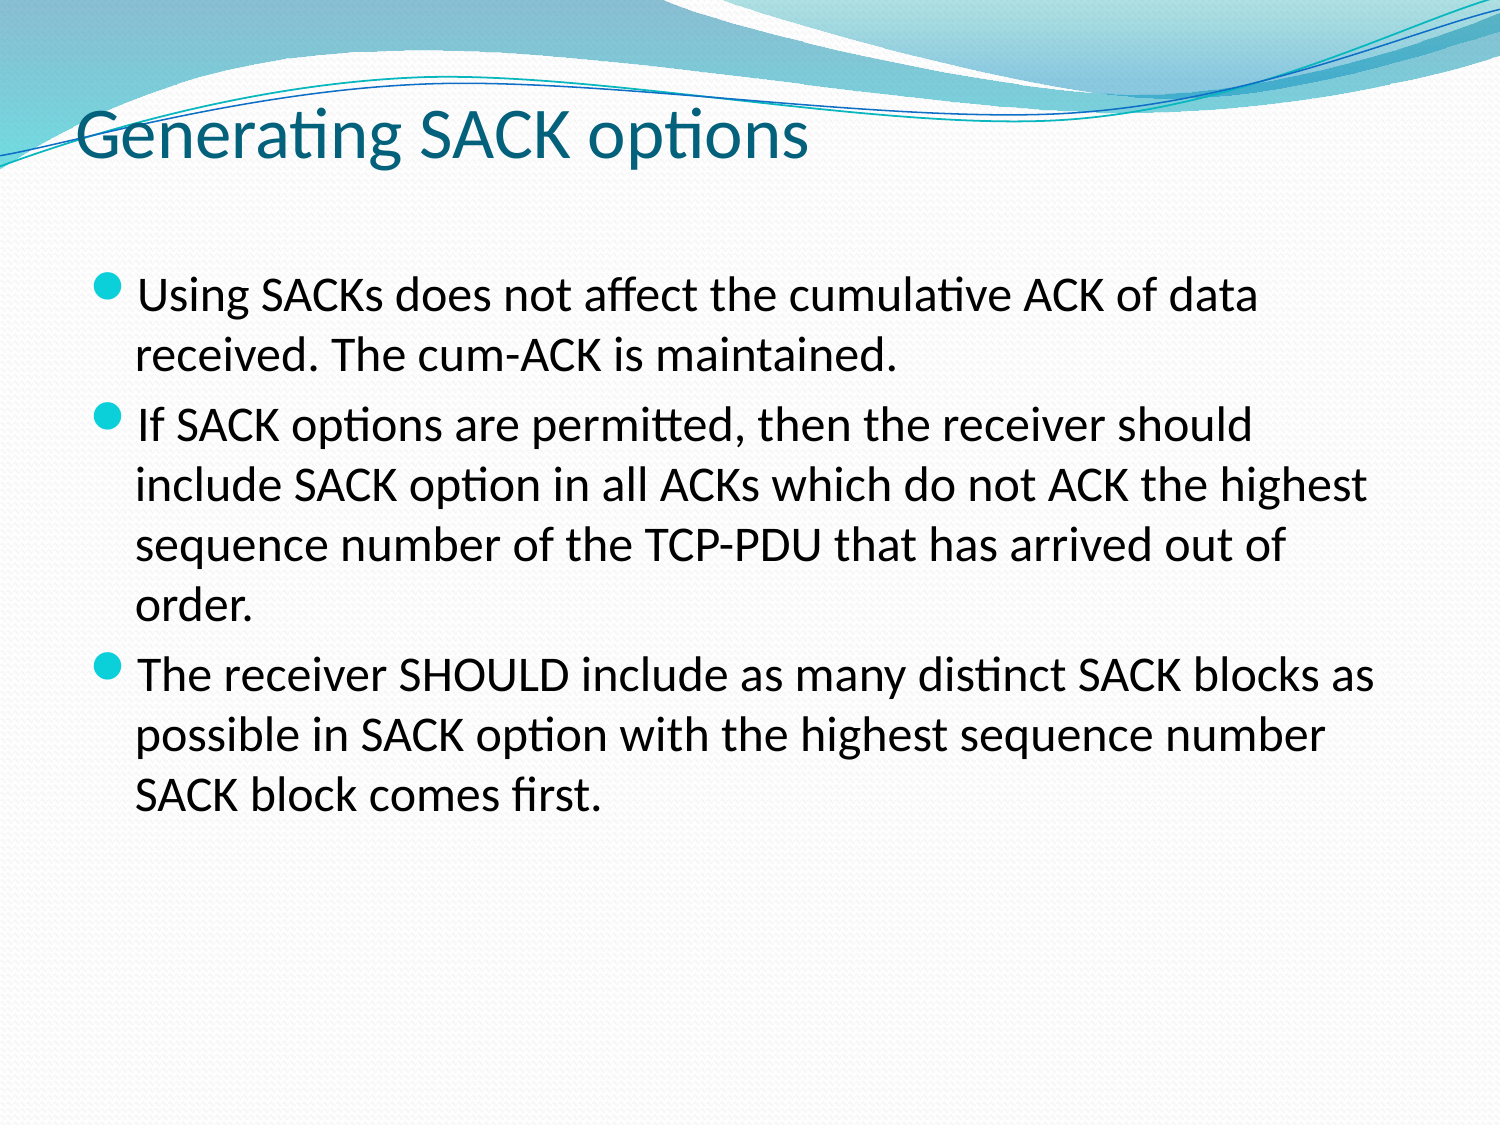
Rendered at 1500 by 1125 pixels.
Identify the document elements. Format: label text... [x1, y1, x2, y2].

list Using SACKs does not affect the cumulative ACK of data received. The cum-ACK is maintained. If SACK options are permitted, then the receiver should include SACK option in all ACKs which do not ACK the highest sequence number of the TCP-PDU that has arrived out of order. The receiver SHOULD include as many distinct SACK blocks as possible in SACK option with the highest sequence number SACK block comes first. [75, 184, 1425, 1038]
title Generating SACK options [75, 66, 1425, 173]
